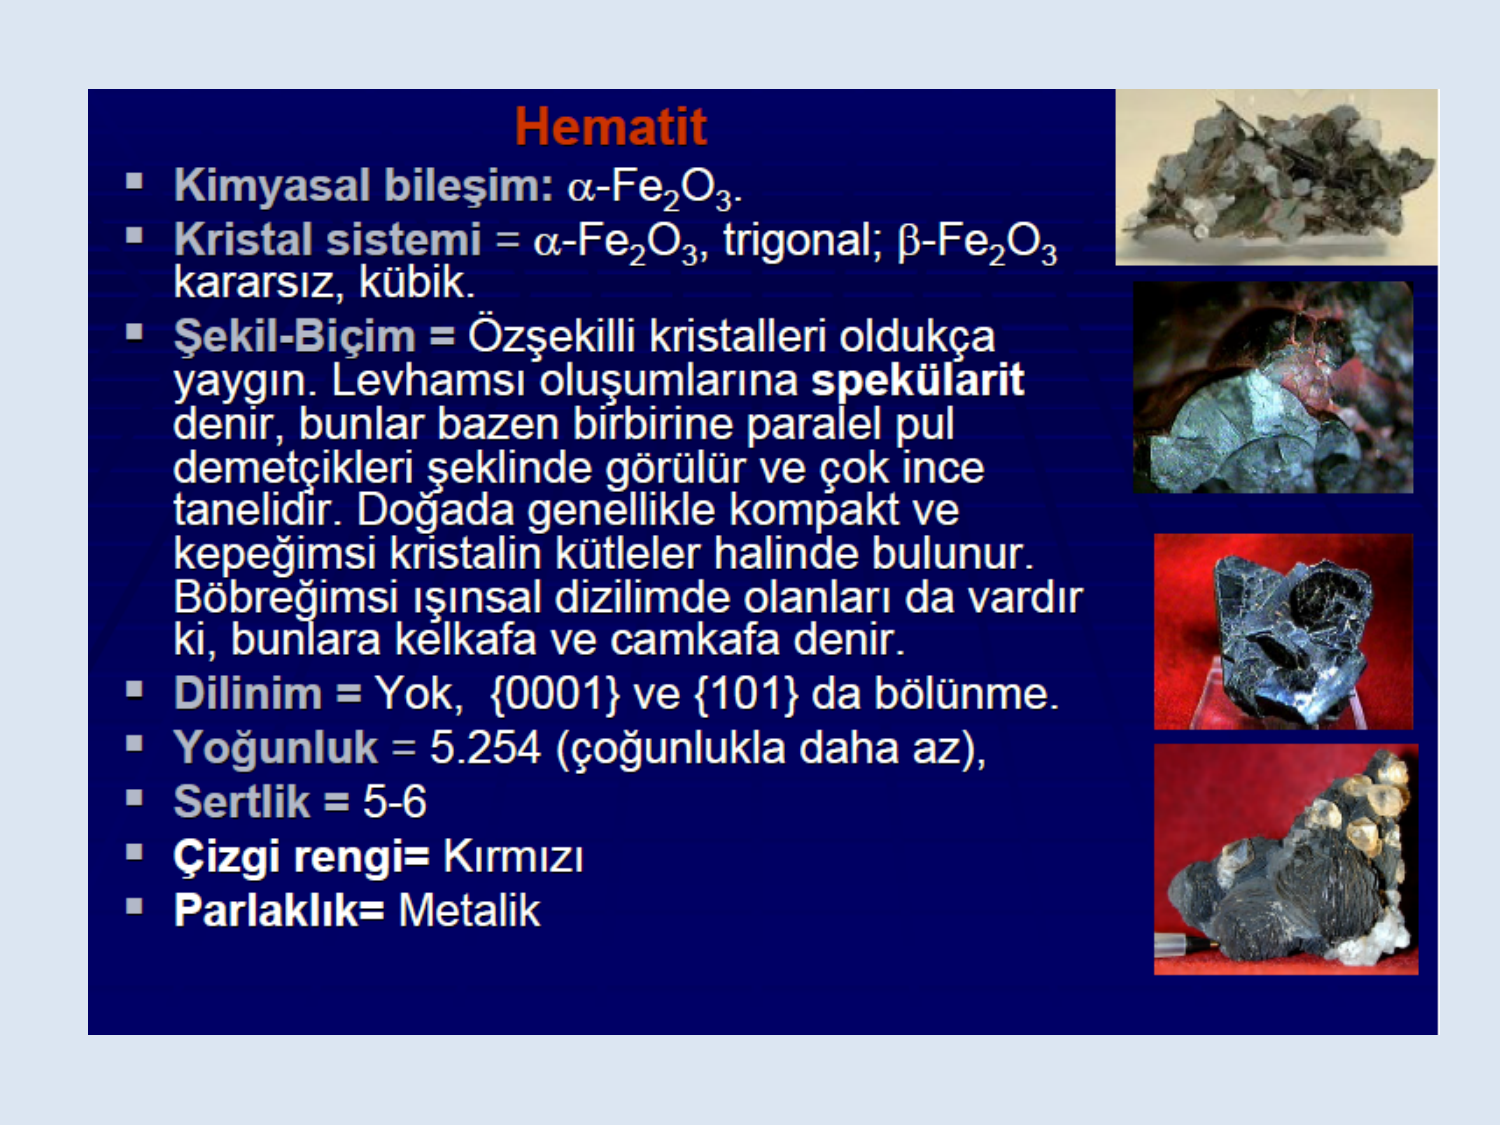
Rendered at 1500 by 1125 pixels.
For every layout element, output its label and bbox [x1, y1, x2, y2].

picture [88, 89, 1440, 1036]
